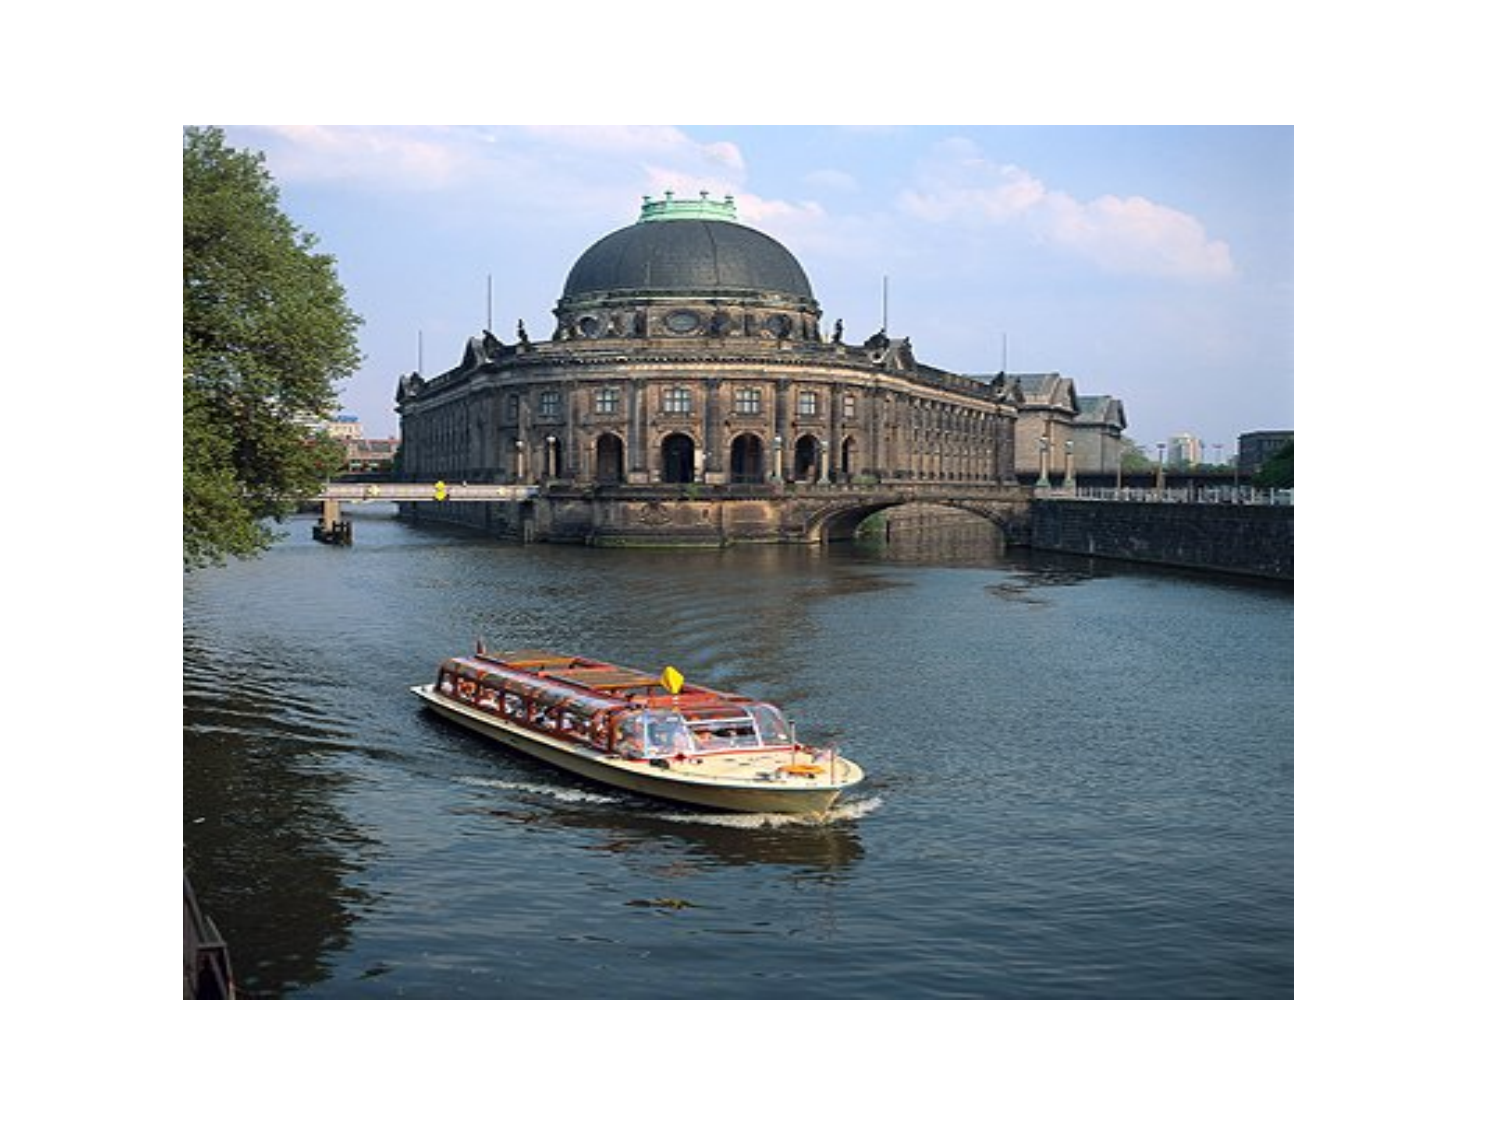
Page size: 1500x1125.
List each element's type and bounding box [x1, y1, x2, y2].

picture [182, 125, 1294, 1000]
